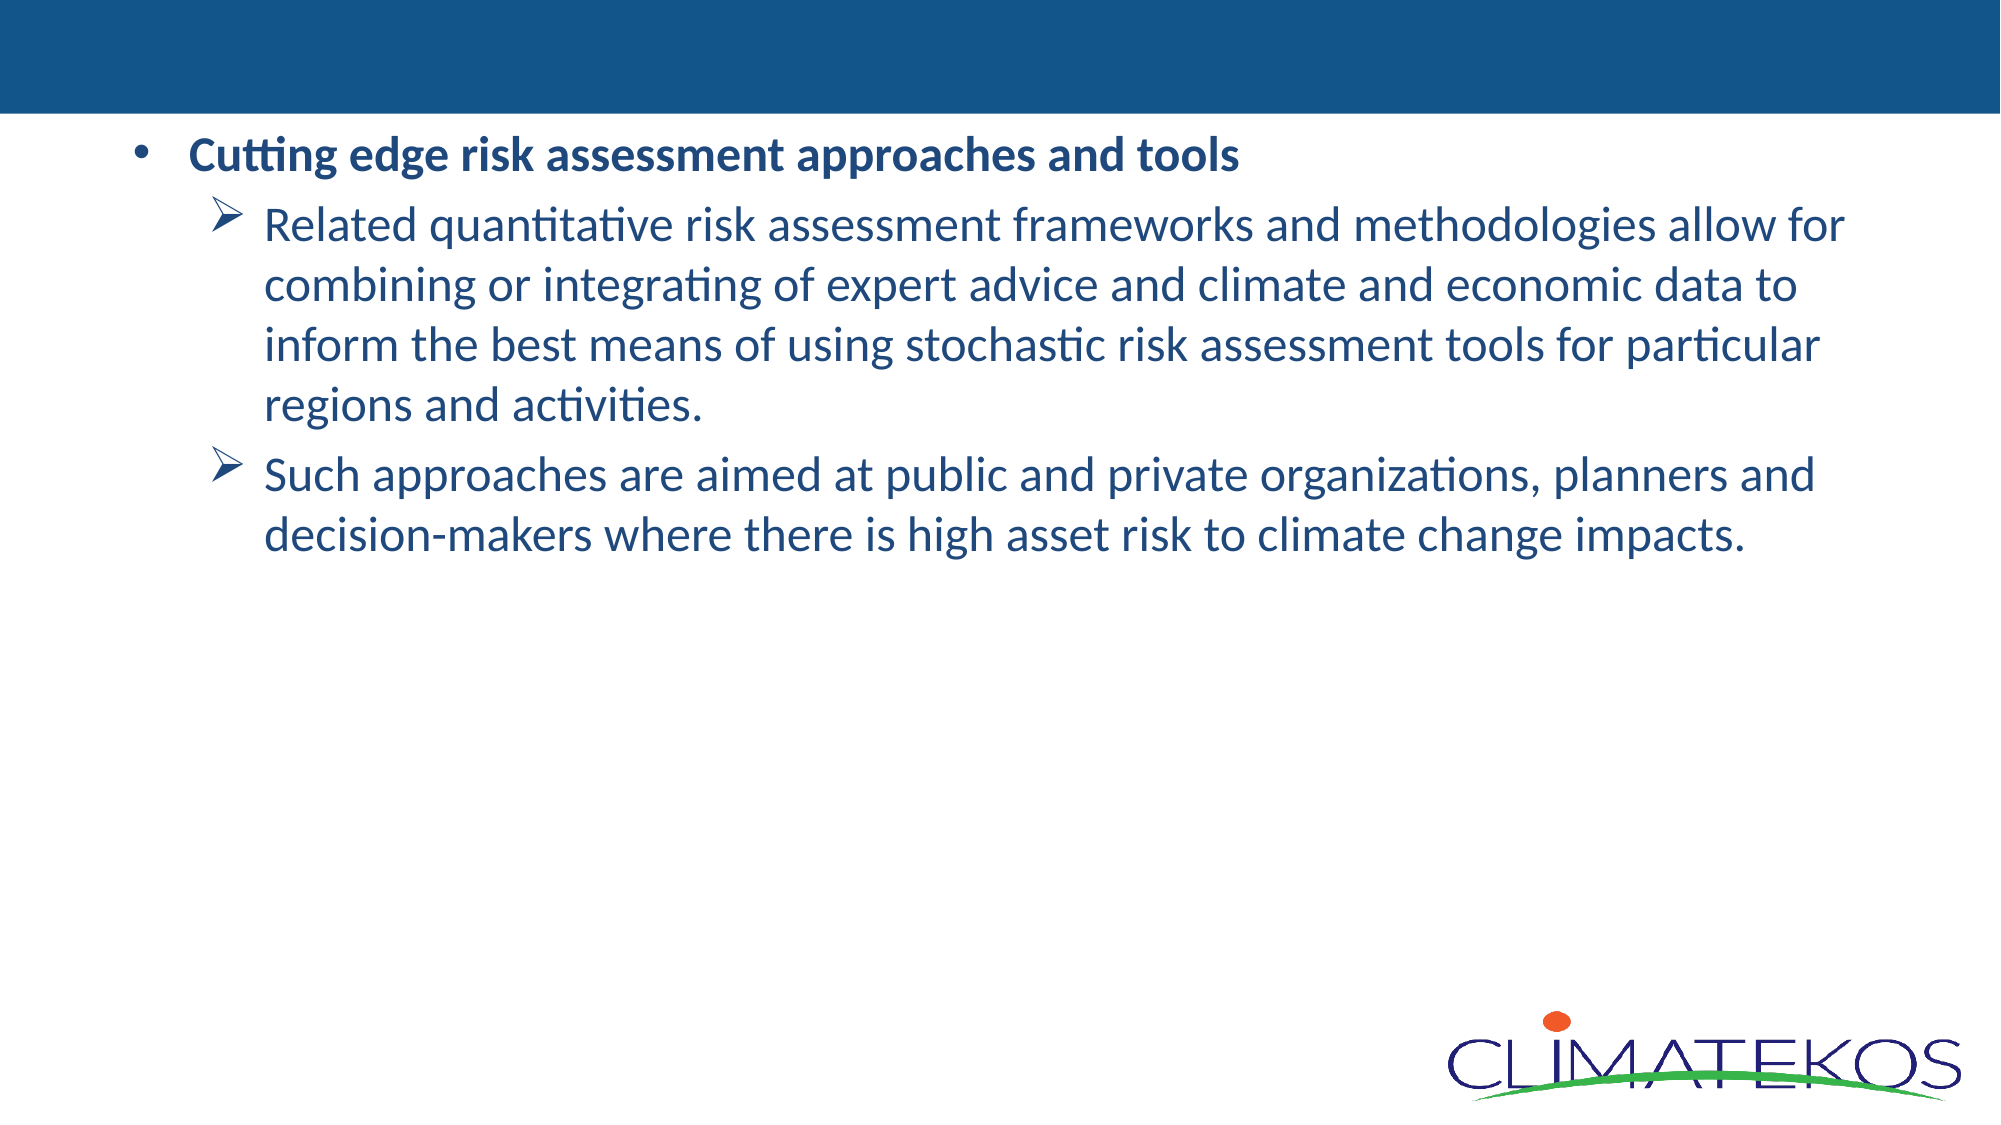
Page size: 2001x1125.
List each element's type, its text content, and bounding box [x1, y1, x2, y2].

text_box [0, 0, 2000, 114]
text_box Cutting edge risk assessment approaches and tools Related quantitative risk assessment frameworks and methodologies allow for combining or integrating of expert advice and climate and economic data to inform the best means of using stochastic risk assessment tools for particular regions and activities. Such approaches are aimed at public and private organizations, planners and decision-makers where there is high asset risk to climate change impacts. [117, 113, 1918, 728]
picture [1448, 1011, 1961, 1102]
